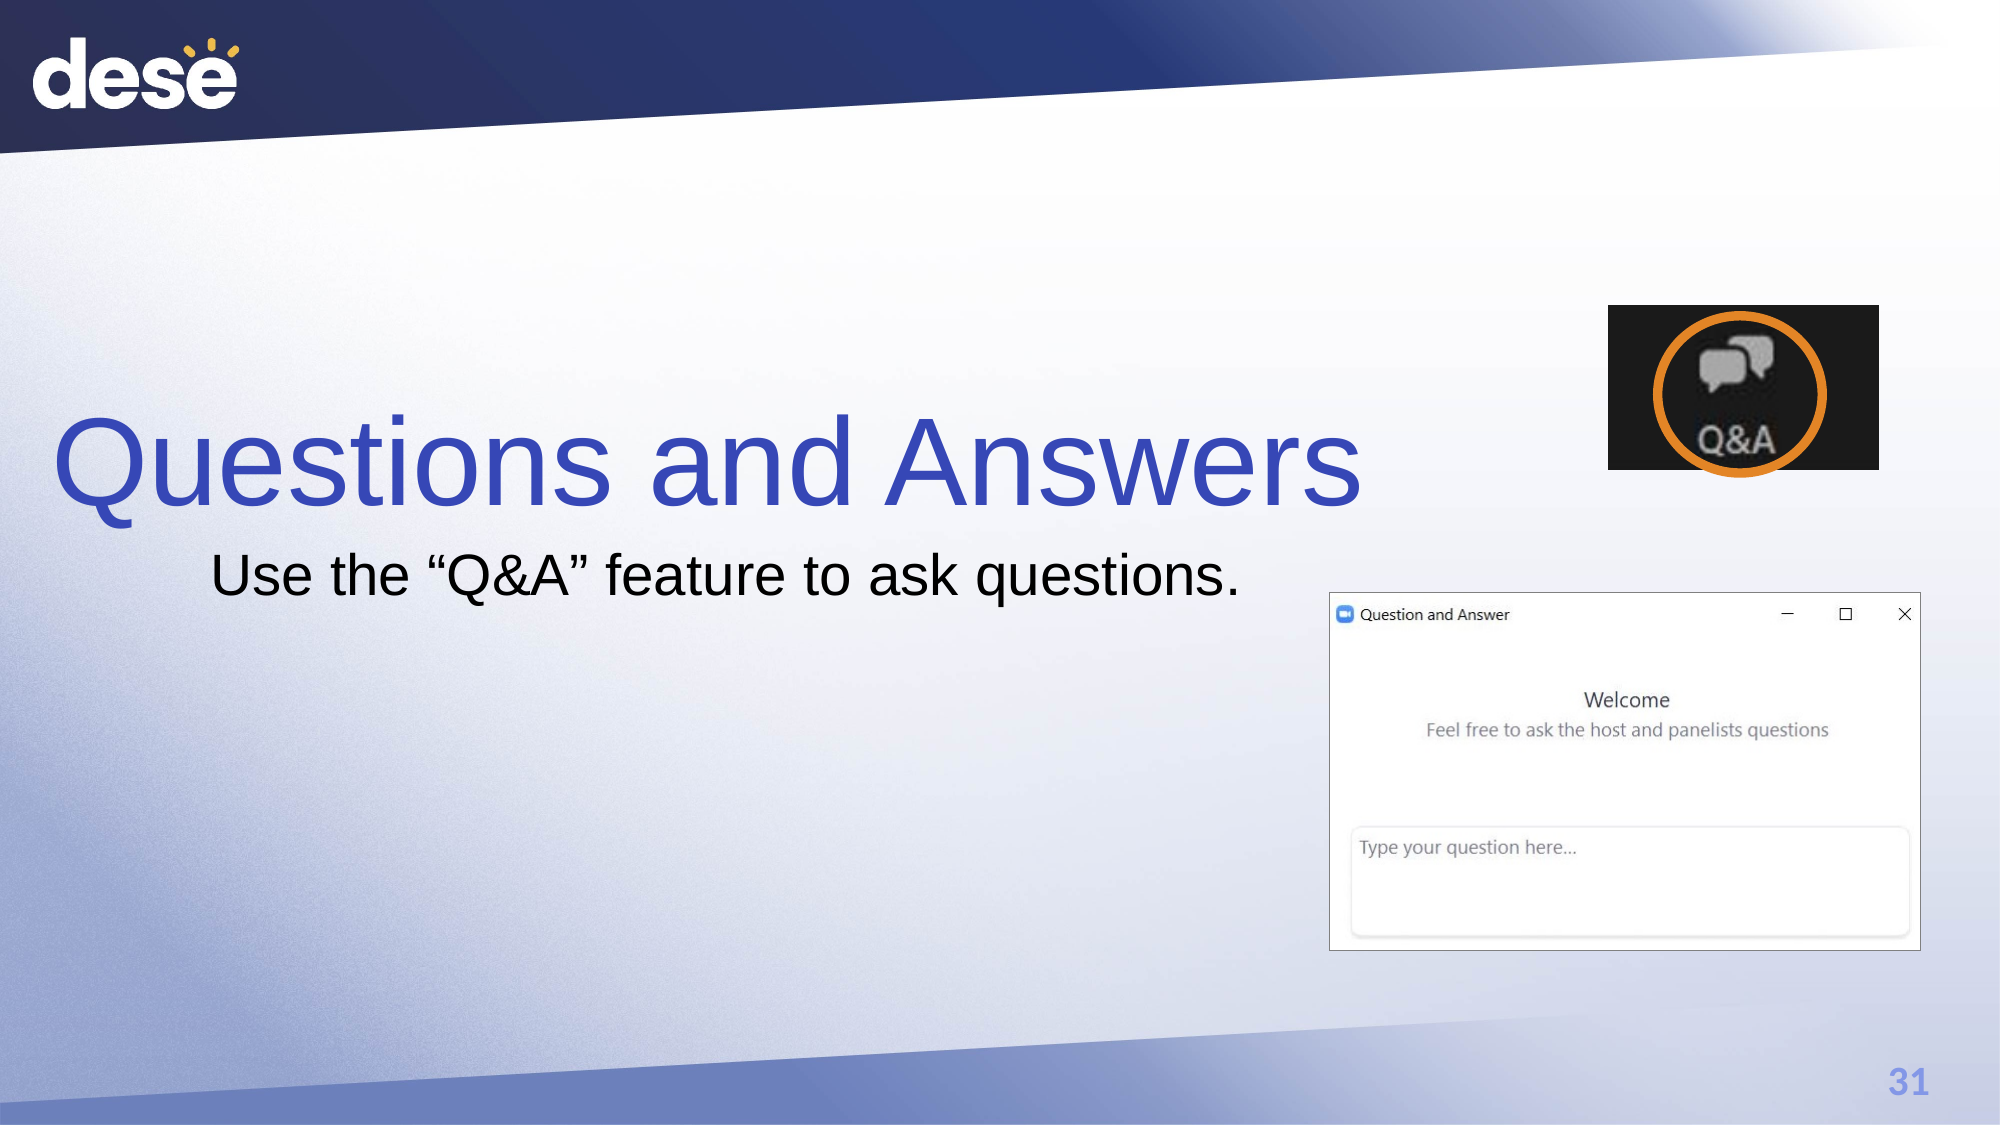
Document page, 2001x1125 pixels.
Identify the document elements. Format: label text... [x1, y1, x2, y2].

text_box [1713, 470, 1767, 475]
list Use the “Q&A” feature to ask questions. [195, 537, 1330, 673]
picture [0, 0, 2000, 1125]
title Questions and Answers [36, 375, 1762, 555]
